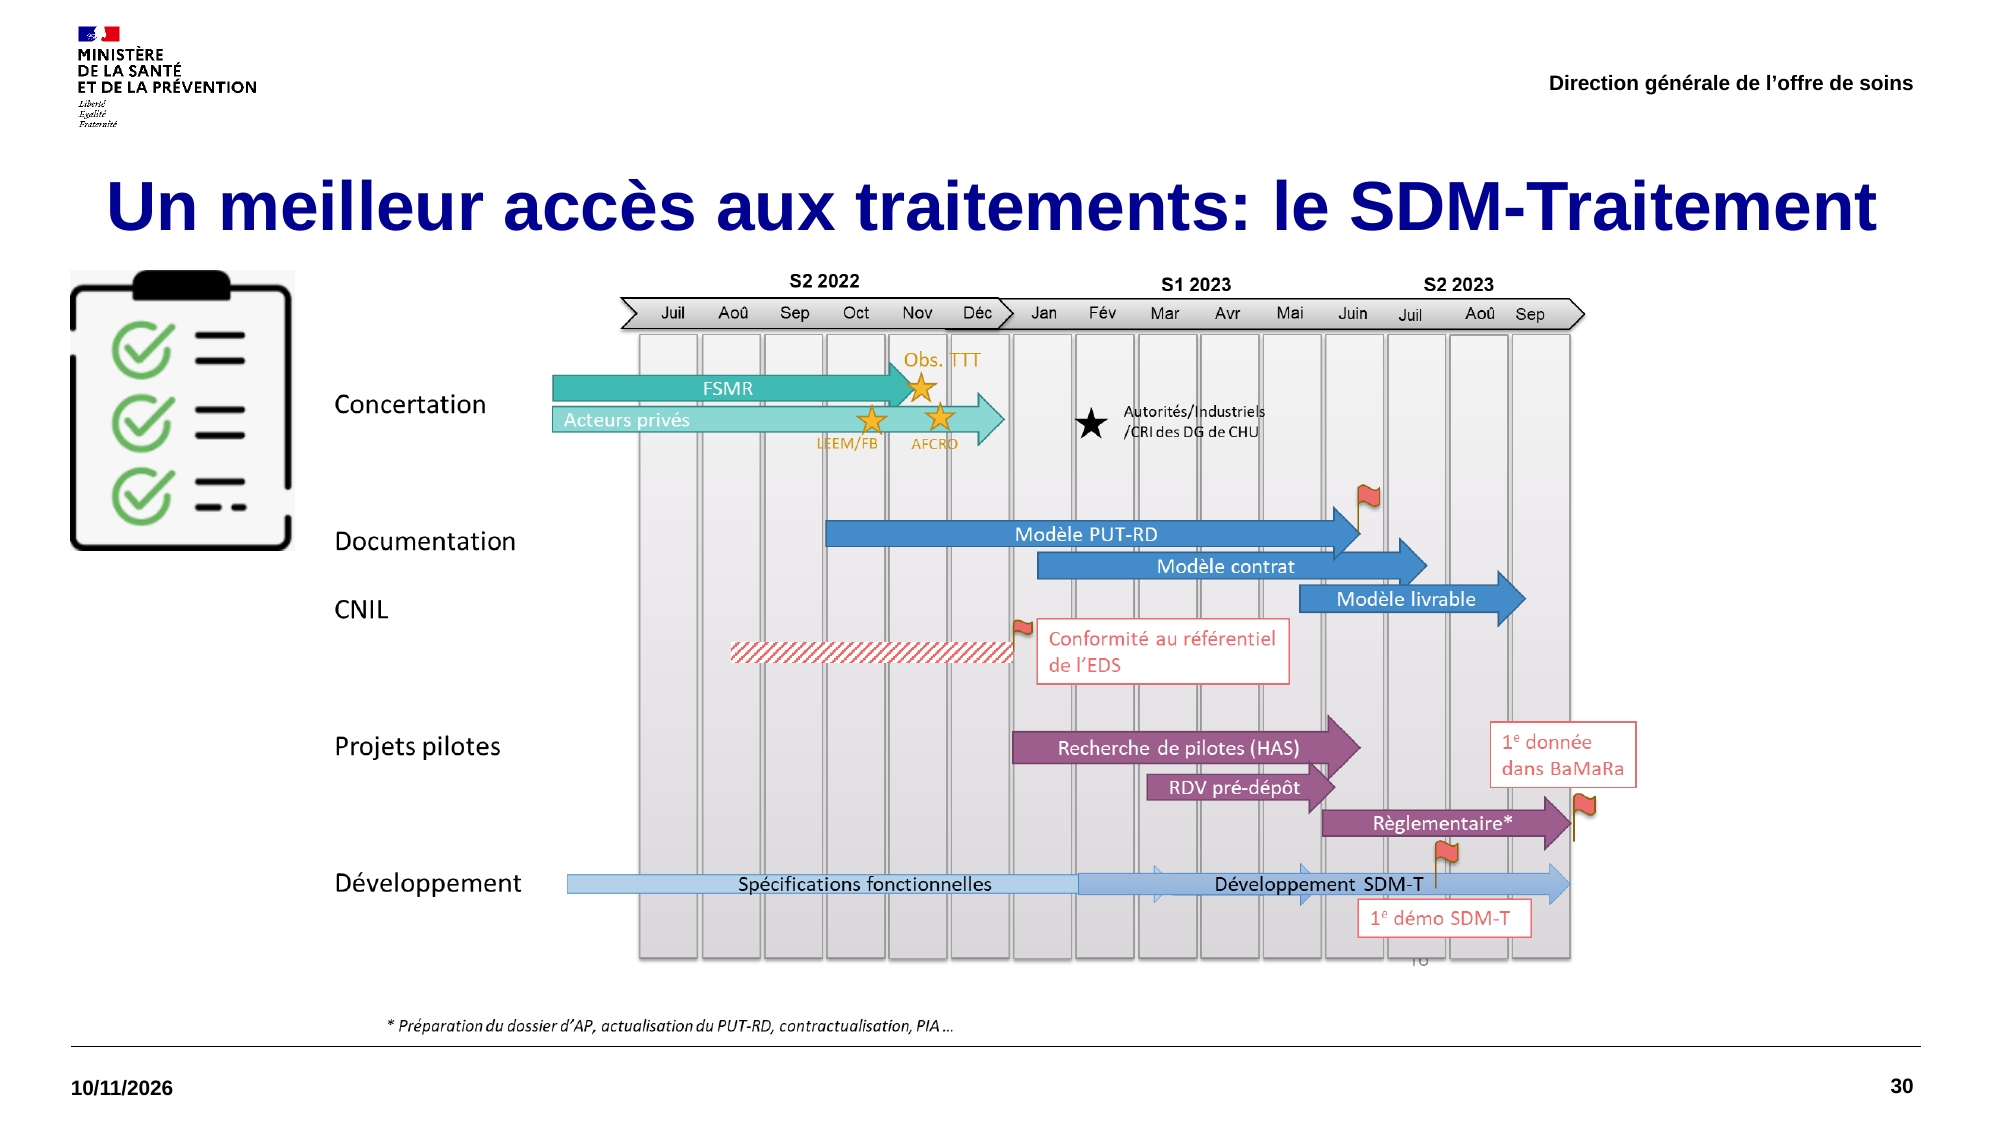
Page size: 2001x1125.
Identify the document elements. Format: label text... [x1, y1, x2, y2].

title Un meilleur accès aux traitements: le SDM-Traitement [70, 149, 1914, 268]
footer Direction générale de l’offre de soins [627, 42, 1914, 122]
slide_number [70, 1049, 327, 1125]
picture [70, 270, 295, 551]
slide_number 30 [1618, 1046, 1914, 1125]
picture [63, 11, 271, 142]
picture [316, 262, 1638, 1047]
